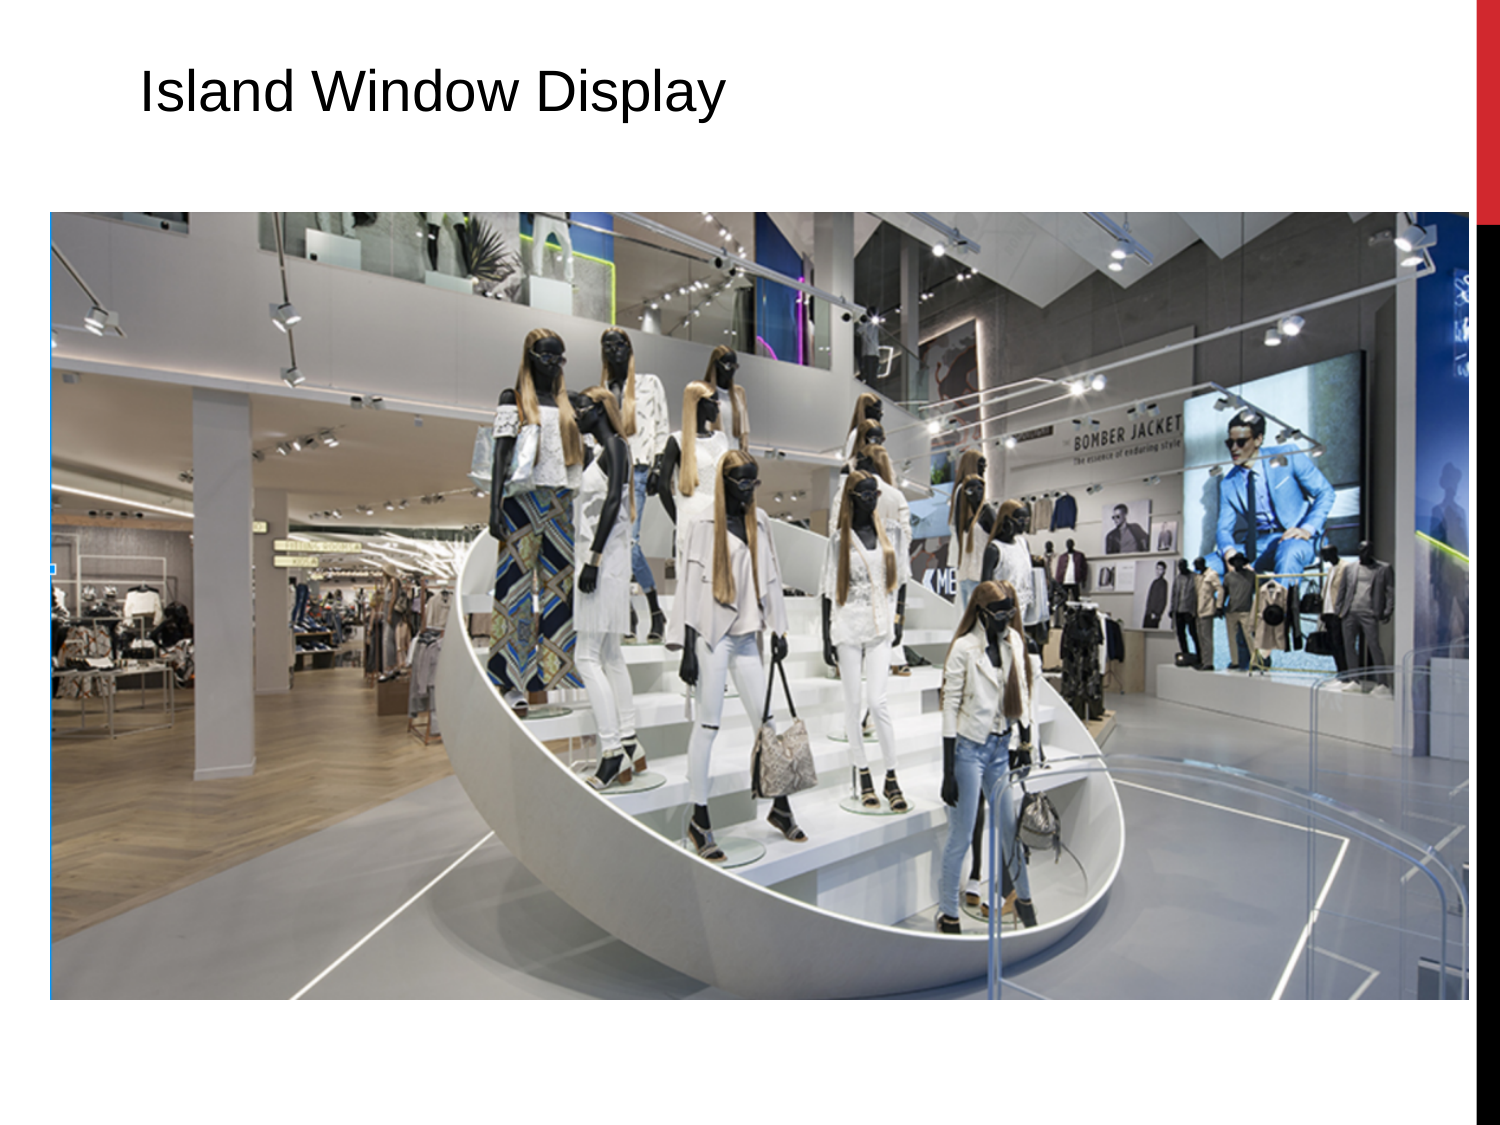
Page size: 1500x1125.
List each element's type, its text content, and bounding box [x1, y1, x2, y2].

text_box Island Window Display [125, 46, 1425, 176]
picture [49, 211, 1470, 1001]
